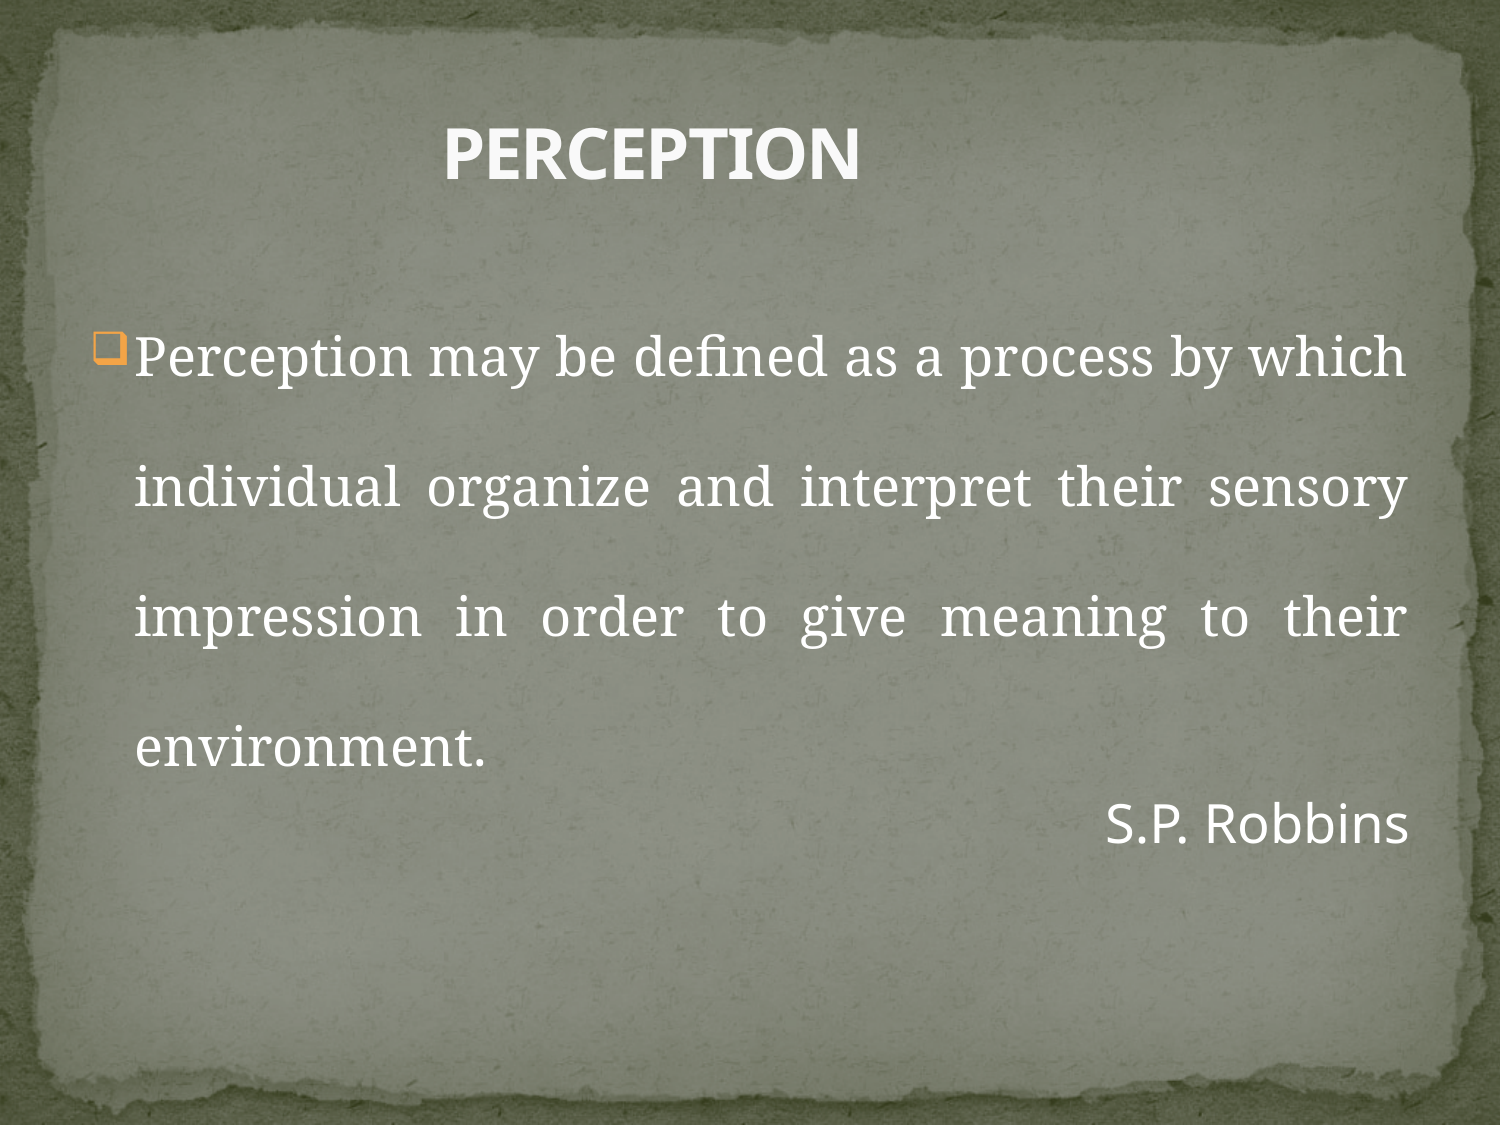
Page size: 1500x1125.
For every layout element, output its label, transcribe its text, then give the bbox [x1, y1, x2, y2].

title PERCEPTION [426, 81, 1020, 202]
list Perception may be defined as a process by which individual organize and interpret their sensory impression in order to give meaning to their environment. S.P. Robbins [75, 249, 1425, 1000]
